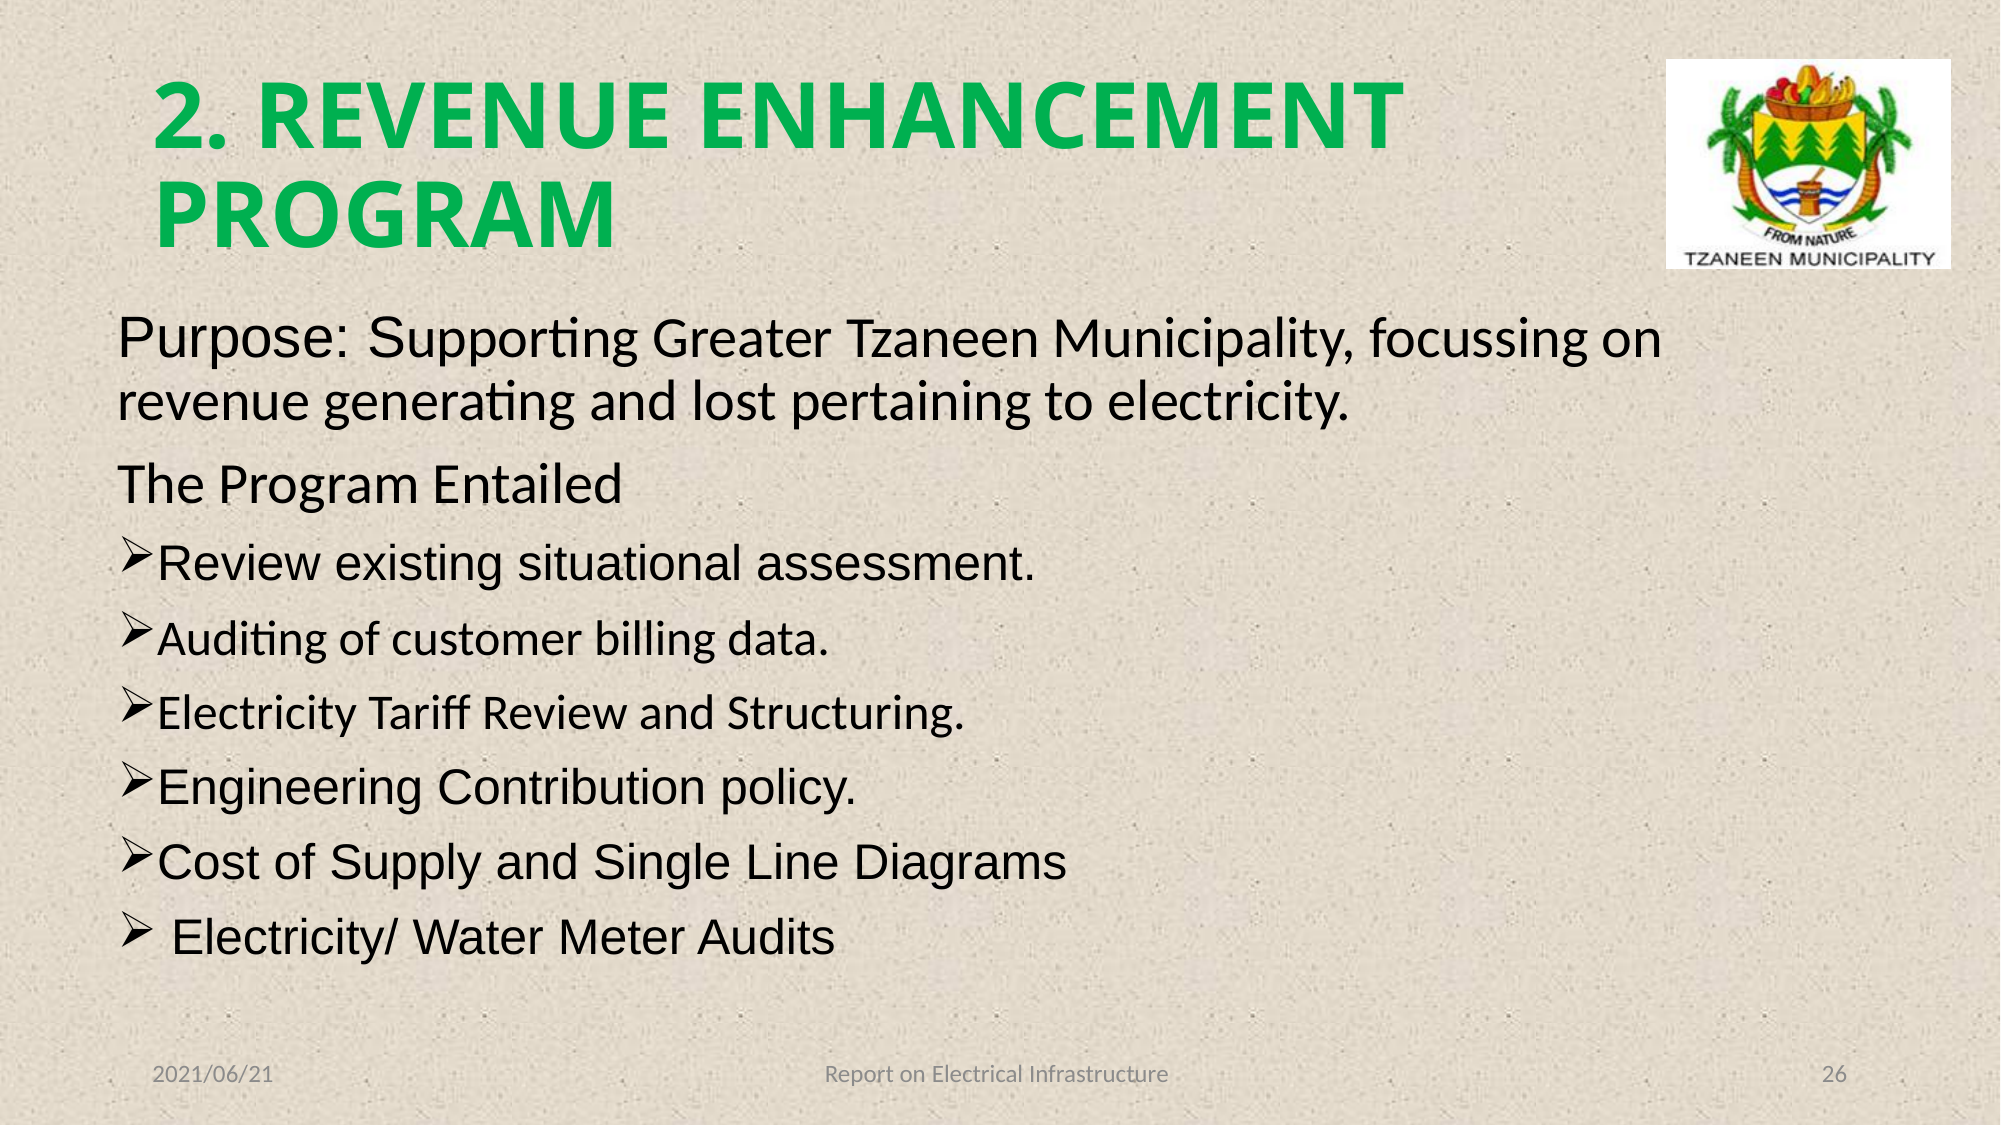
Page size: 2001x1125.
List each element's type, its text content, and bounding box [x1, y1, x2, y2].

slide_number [137, 1042, 588, 1103]
title 2. REVENUE ENHANCEMENT PROGRAM [137, 59, 1863, 278]
list Purpose: Supporting Greater Tzaneen Municipality, focussing on revenue generating and lost pertaining to electricity. The Program Entailed Review existing situational assessment. Auditing of customer billing data. Electricity Tariff Review and Structuring. Engineering Contribution policy. Cost of Supply and Single Line Diagrams Electricity/ Water Meter Audits [102, 299, 1863, 1014]
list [1666, 59, 1951, 269]
picture [0, 0, 2001, 1125]
slide_number 26 [1412, 1042, 1863, 1103]
footer Report on Electrical Infrastructure [662, 1042, 1338, 1103]
